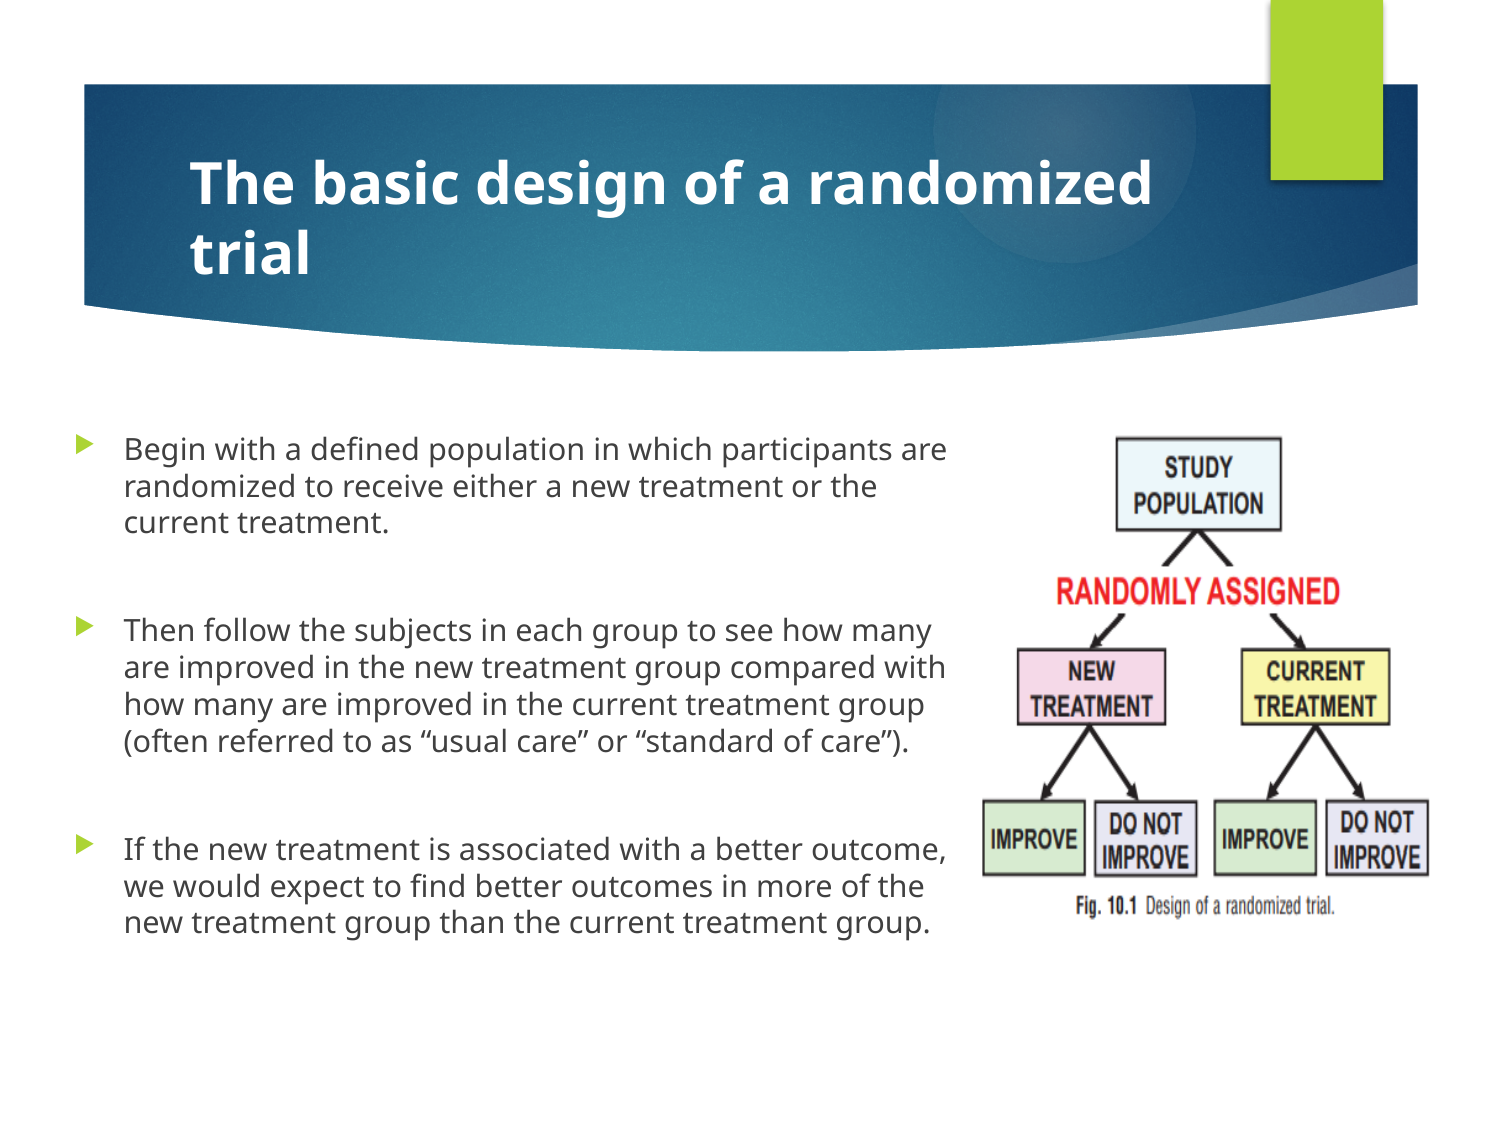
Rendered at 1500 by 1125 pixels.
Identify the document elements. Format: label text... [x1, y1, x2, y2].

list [963, 382, 1470, 956]
list Begin with a defined population in which participants are randomized to receive either a new treatment or the current treatment. Then follow the subjects in each group to see how many are improved in the new treatment group compared with how many are improved in the current treatment group (often referred to as “usual care” or “standard of care”). If the new treatment is associated with a better outcome, we would expect to find better outcomes in more of the new treatment group than the current treatment group. [58, 368, 965, 1028]
text_box The basic design of a randomized trial [174, 138, 1229, 294]
